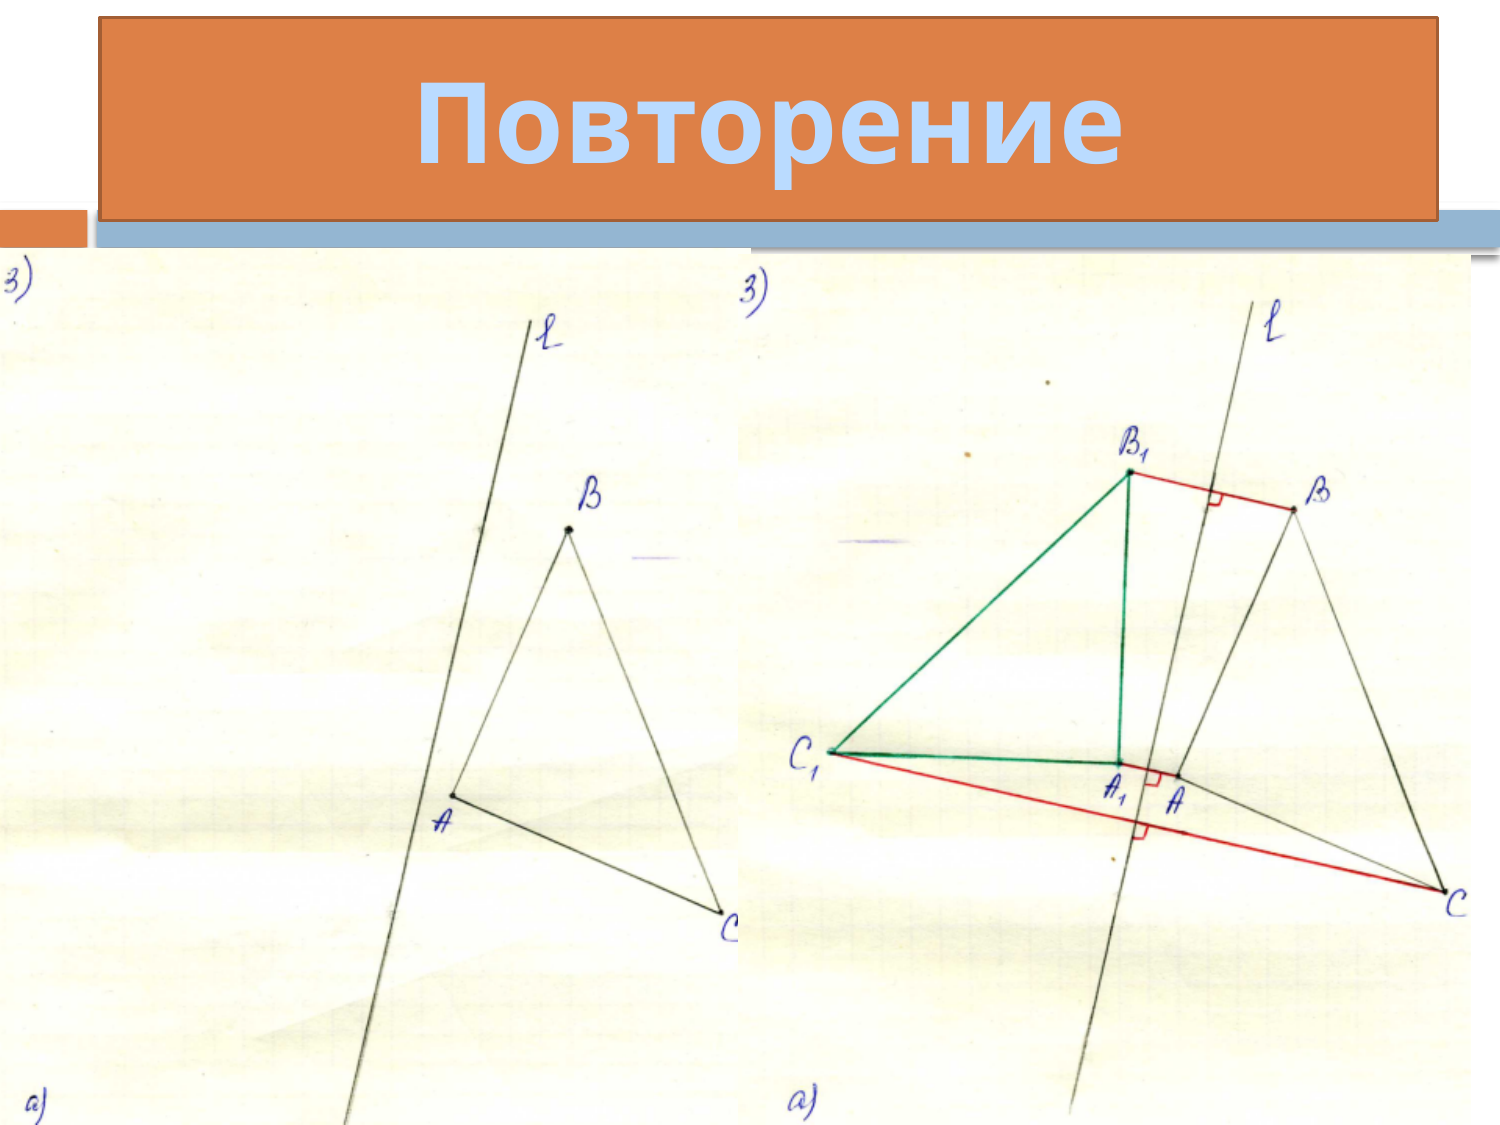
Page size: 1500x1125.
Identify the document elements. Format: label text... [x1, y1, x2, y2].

picture [0, 248, 1472, 1125]
title Повторение [98, 16, 1439, 222]
